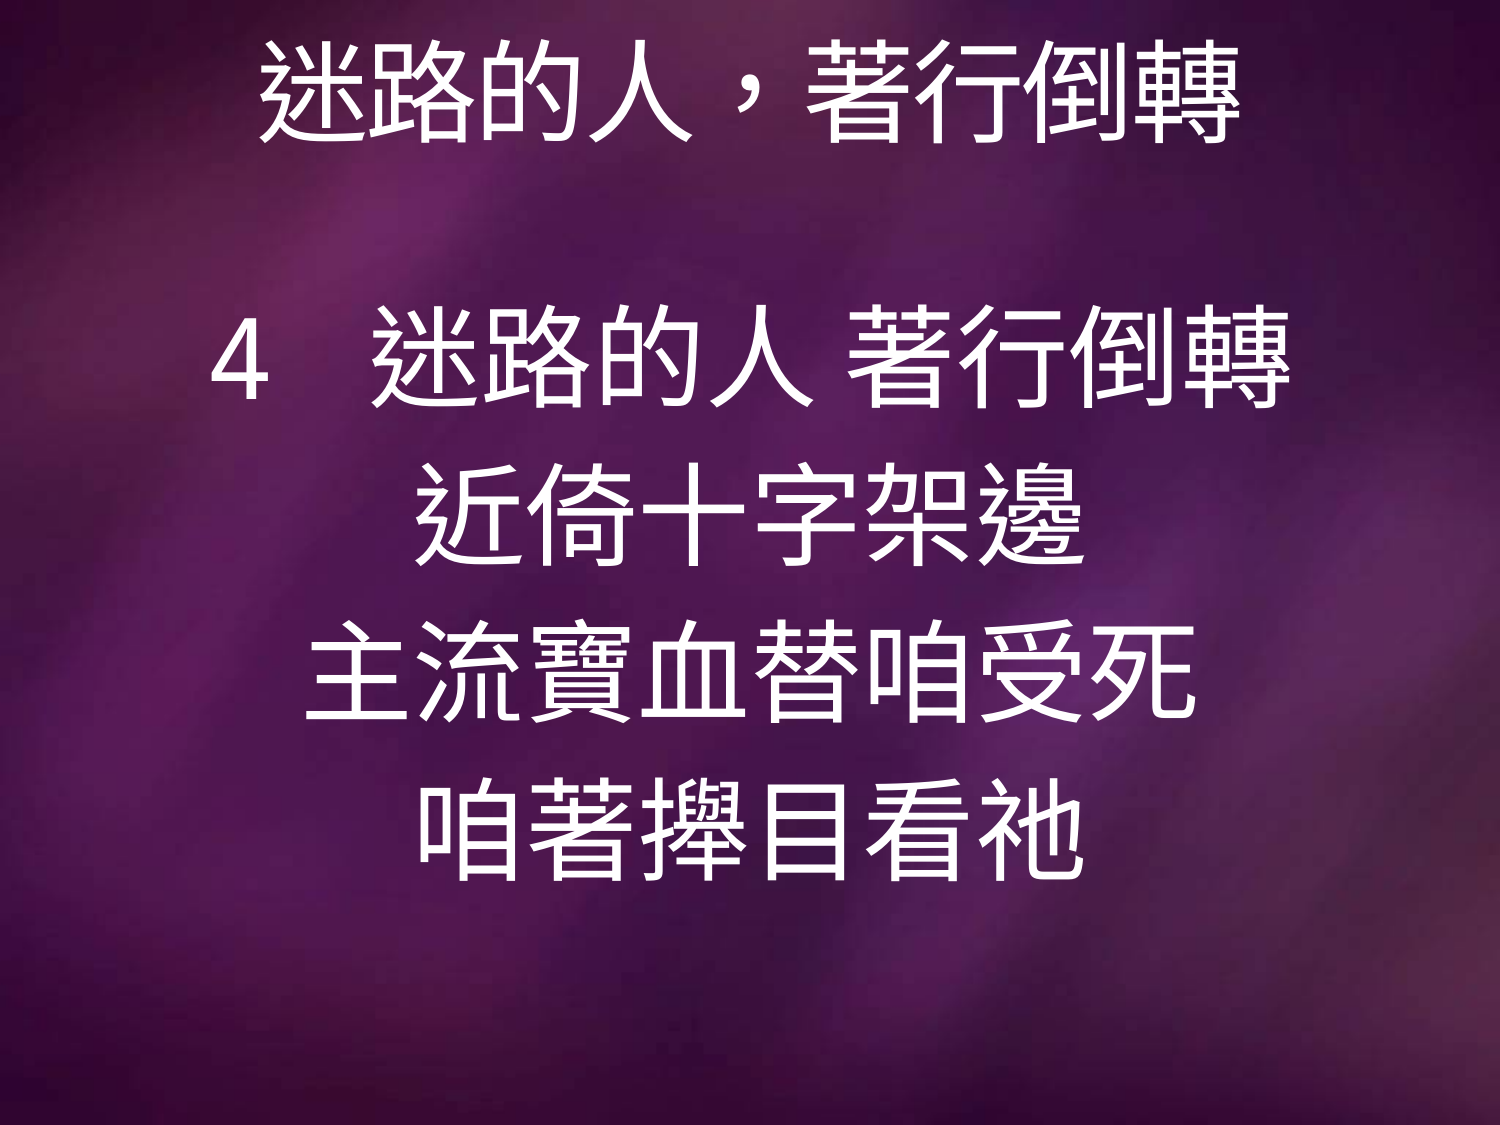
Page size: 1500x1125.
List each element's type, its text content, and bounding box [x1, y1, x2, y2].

picture [0, 0, 1500, 1125]
list 4 迷路的人 著行倒轉 近倚十字架邊 主流寶血替咱受死 咱著攑目看祂 [62, 287, 1438, 915]
title 迷路的人，著行倒轉 [62, 37, 1438, 161]
